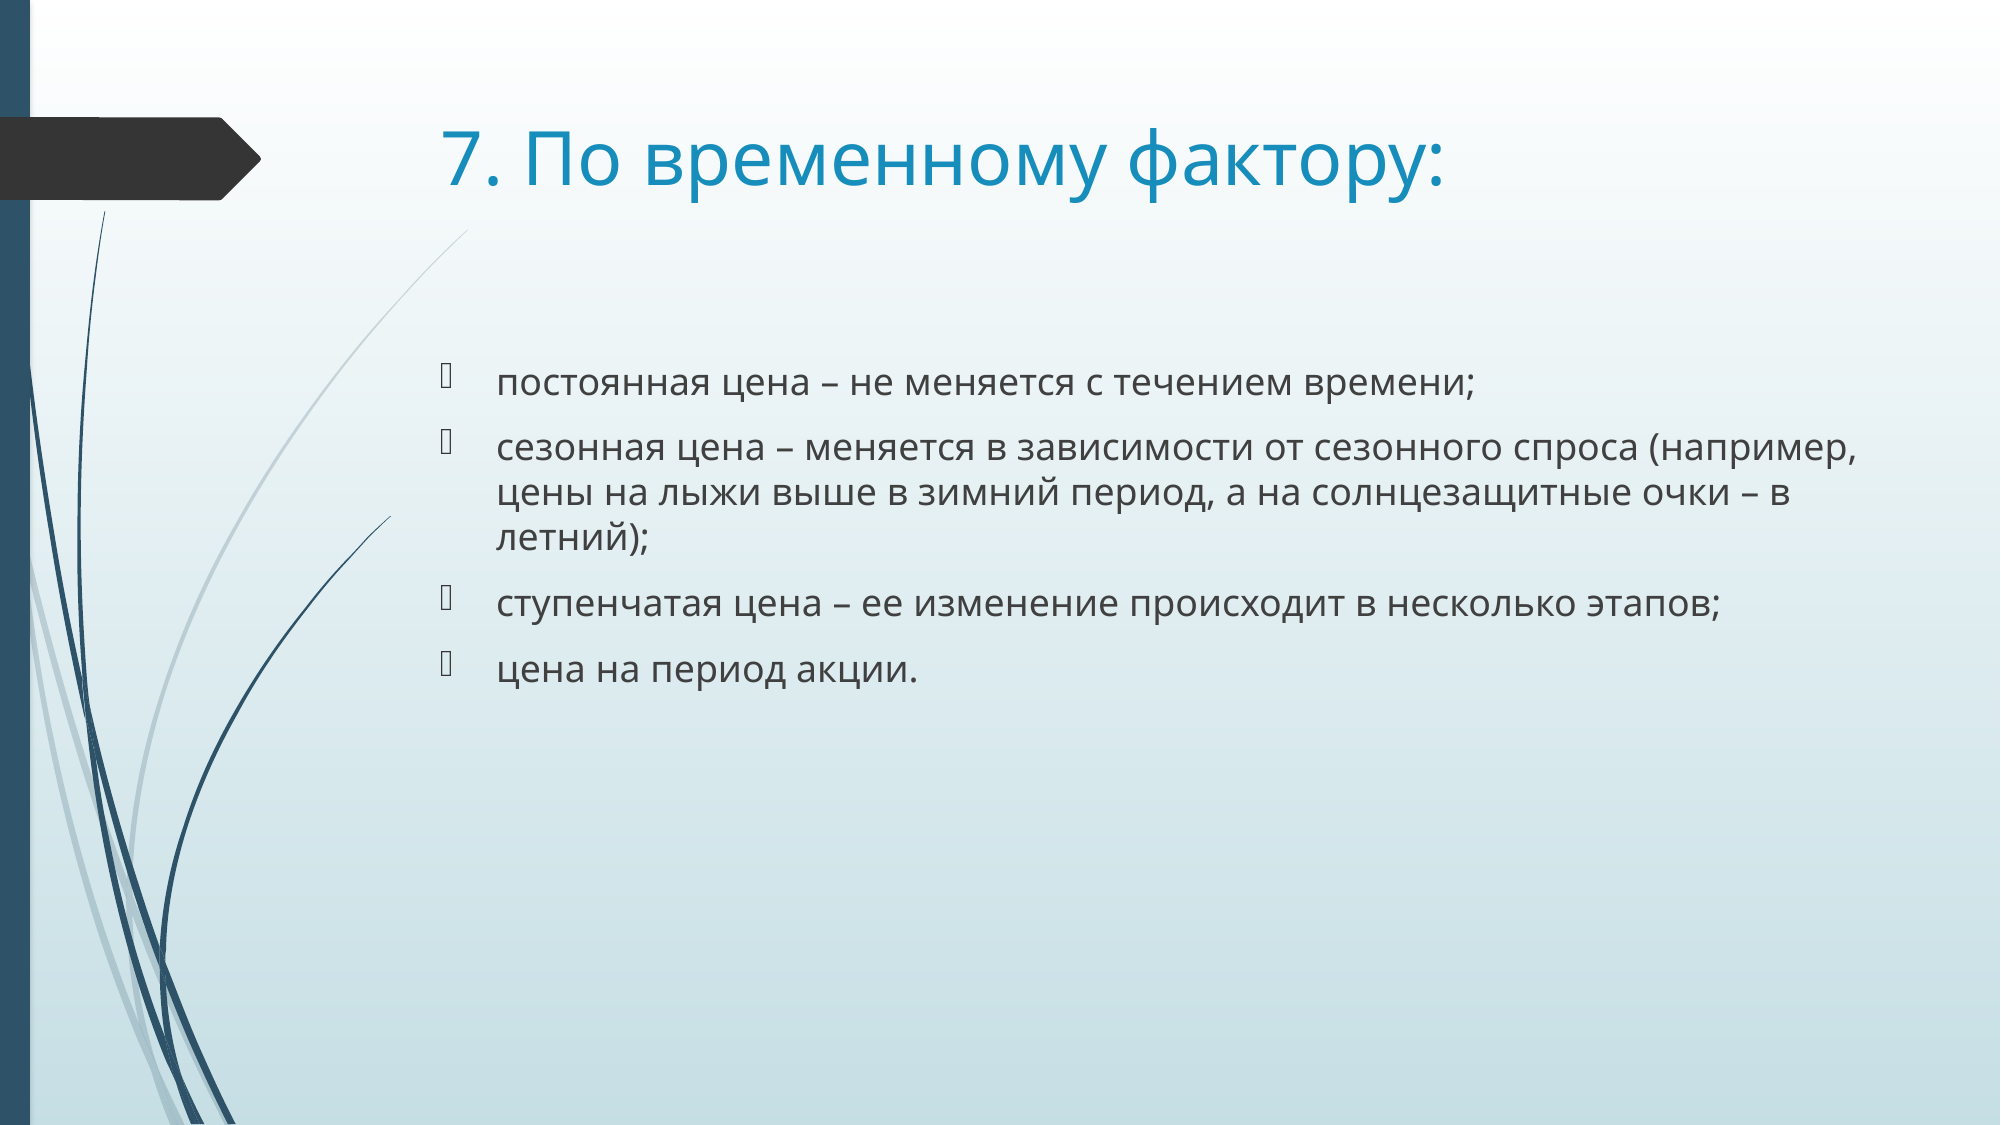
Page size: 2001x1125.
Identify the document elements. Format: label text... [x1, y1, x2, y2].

title 7. По временному фактору: [425, 102, 1888, 313]
list постоянная цена – не меняется с течением времени; сезонная цена – меняется в зависимости от сезонного спроса (например, цены на лыжи выше в зимний период, а на солнцезащитные очки – в летний); ступенчатая цена – ее изменение происходит в несколько этапов; цена на период акции. [424, 350, 1888, 970]
